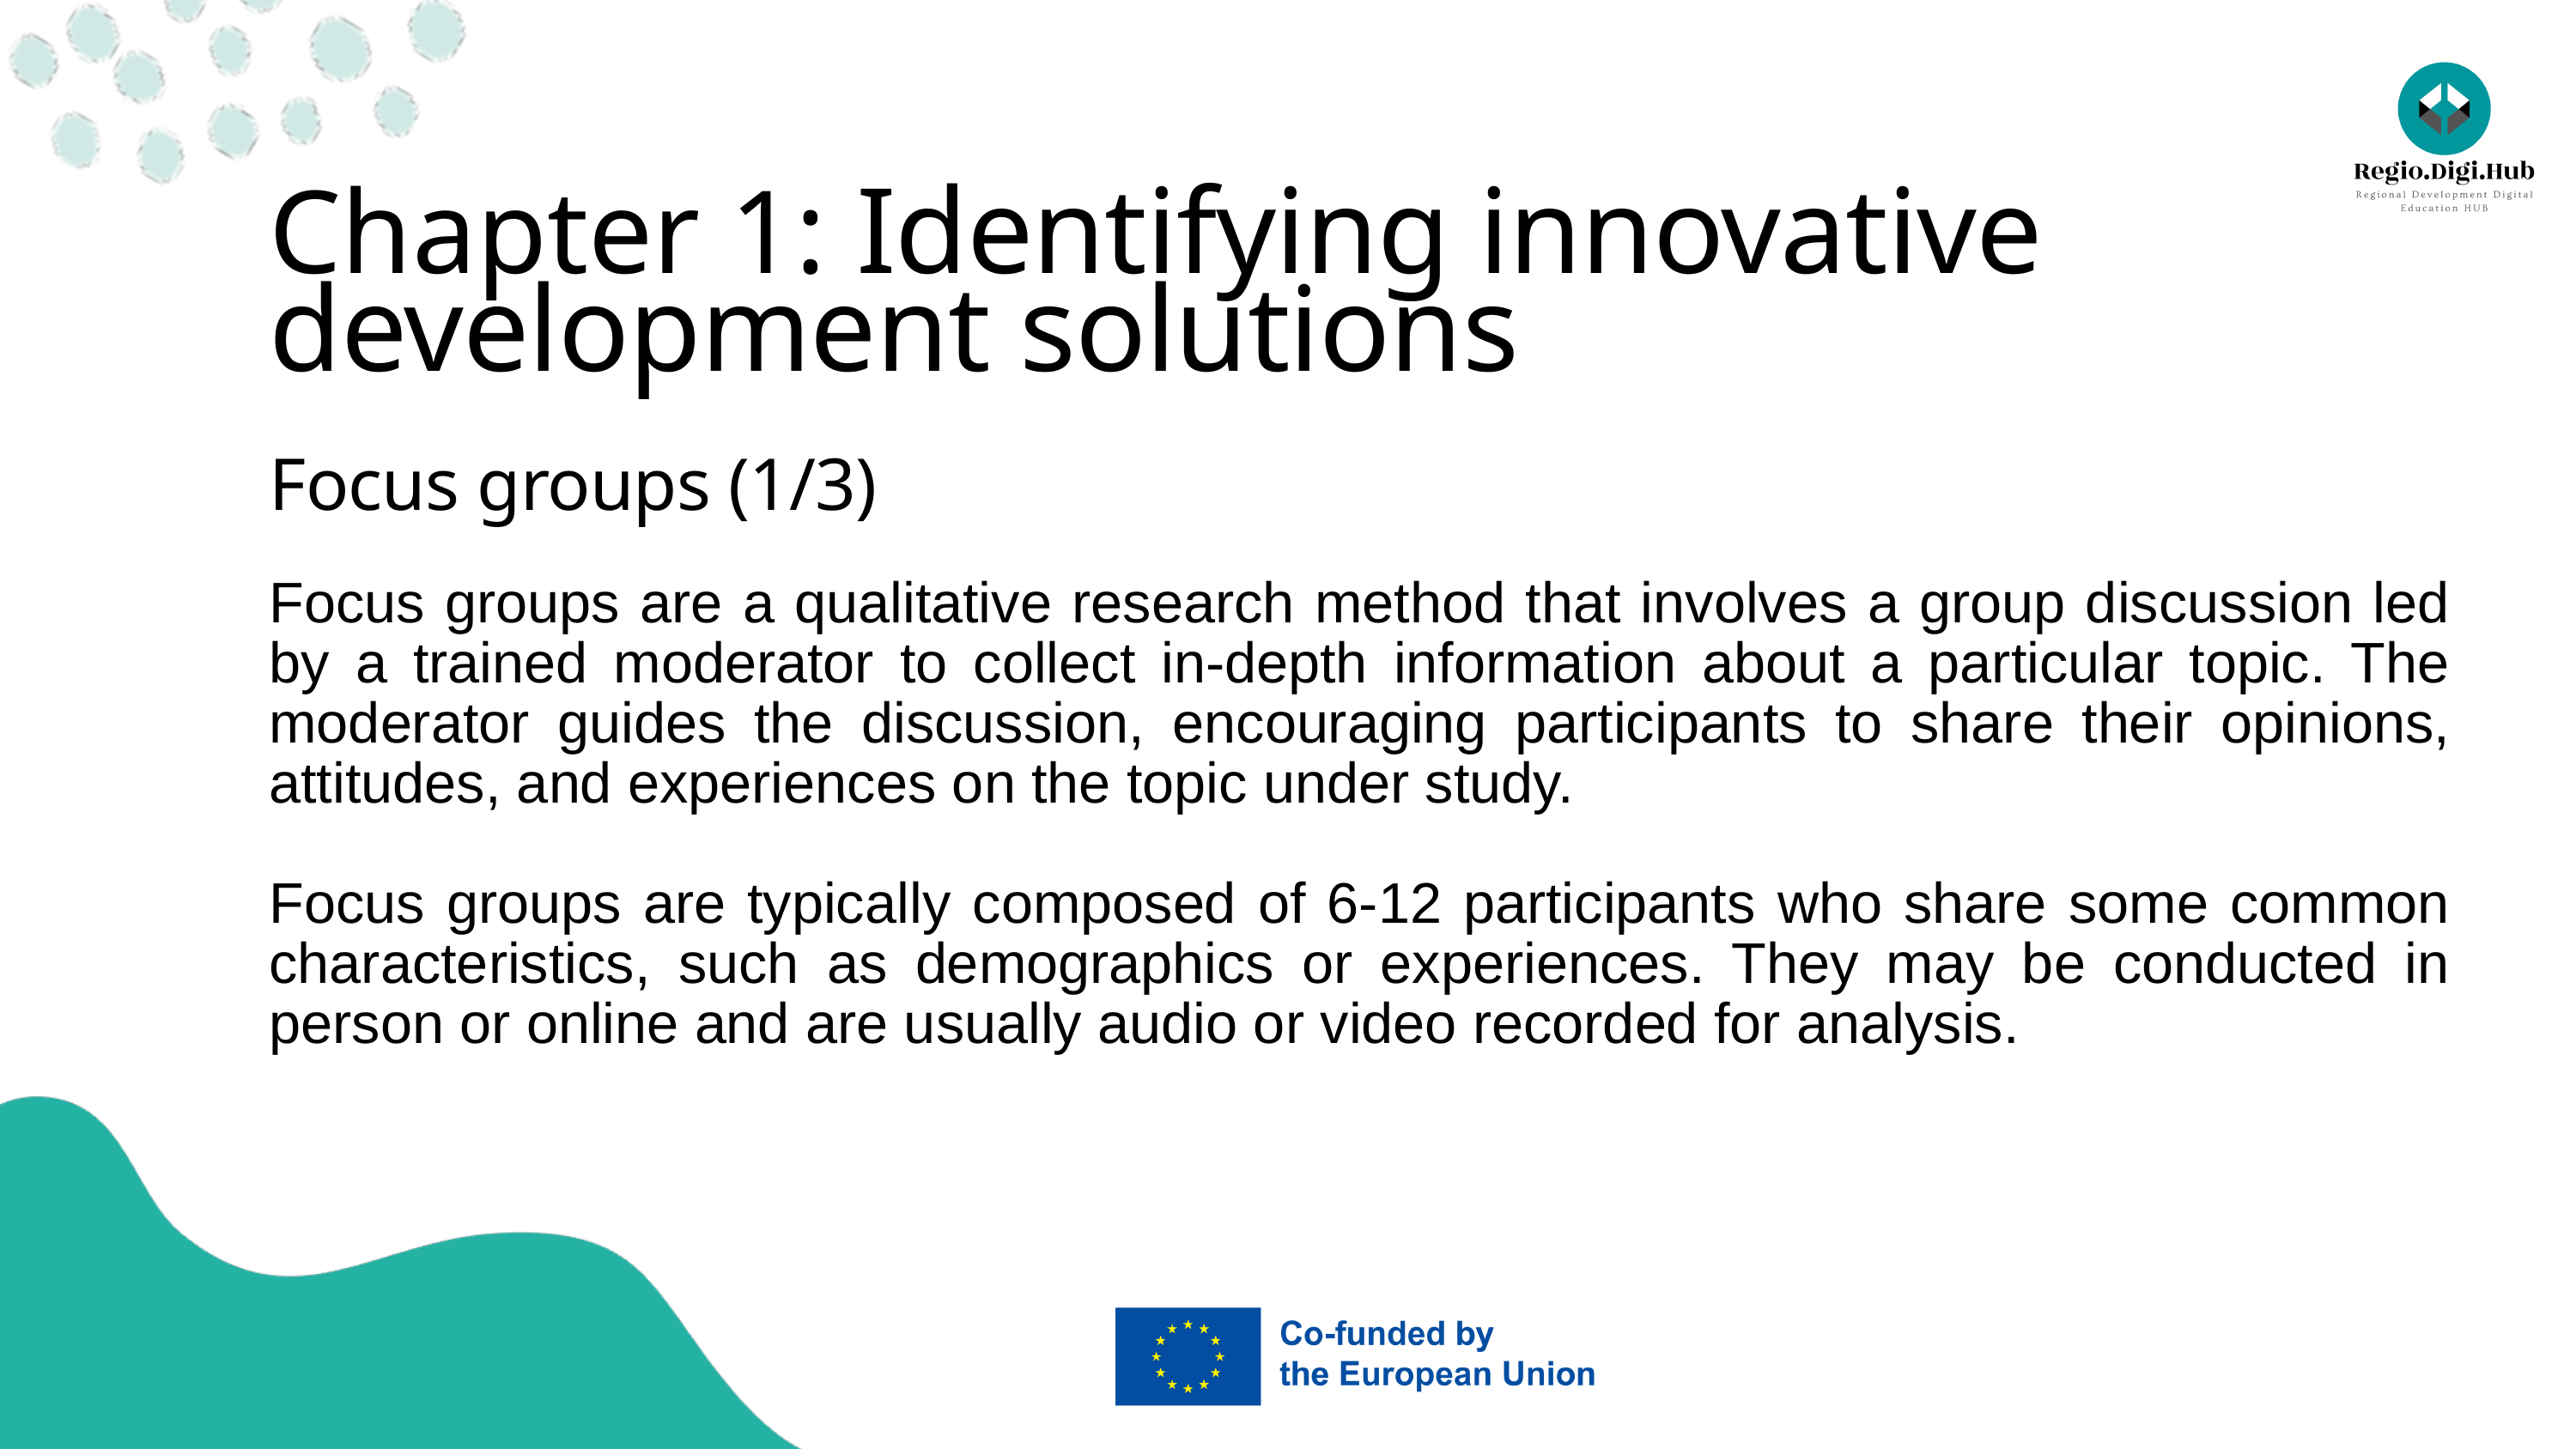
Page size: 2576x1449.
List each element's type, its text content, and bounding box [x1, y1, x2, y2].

text_box Focus groups (1/3) [269, 427, 1436, 524]
picture [0, 0, 489, 306]
text_box Chapter 1: Identifying innovative development solutions [269, 199, 2171, 395]
picture [0, 994, 1631, 1449]
text_box Focus groups are a qualitative research method that involves a group discussion led by a trained moderator to collect in-depth information about a particular topic. The moderator guides the discussion, encouraging participants to share their opinions, attitudes, and experiences on the topic under study. Focus groups are typically composed of 6-12 participants who share some common characteristics, such as demographics or experiences. They may be conducted in person or online and are usually audio or video recorded for analysis. [269, 573, 2451, 1055]
picture [2312, 0, 2576, 264]
